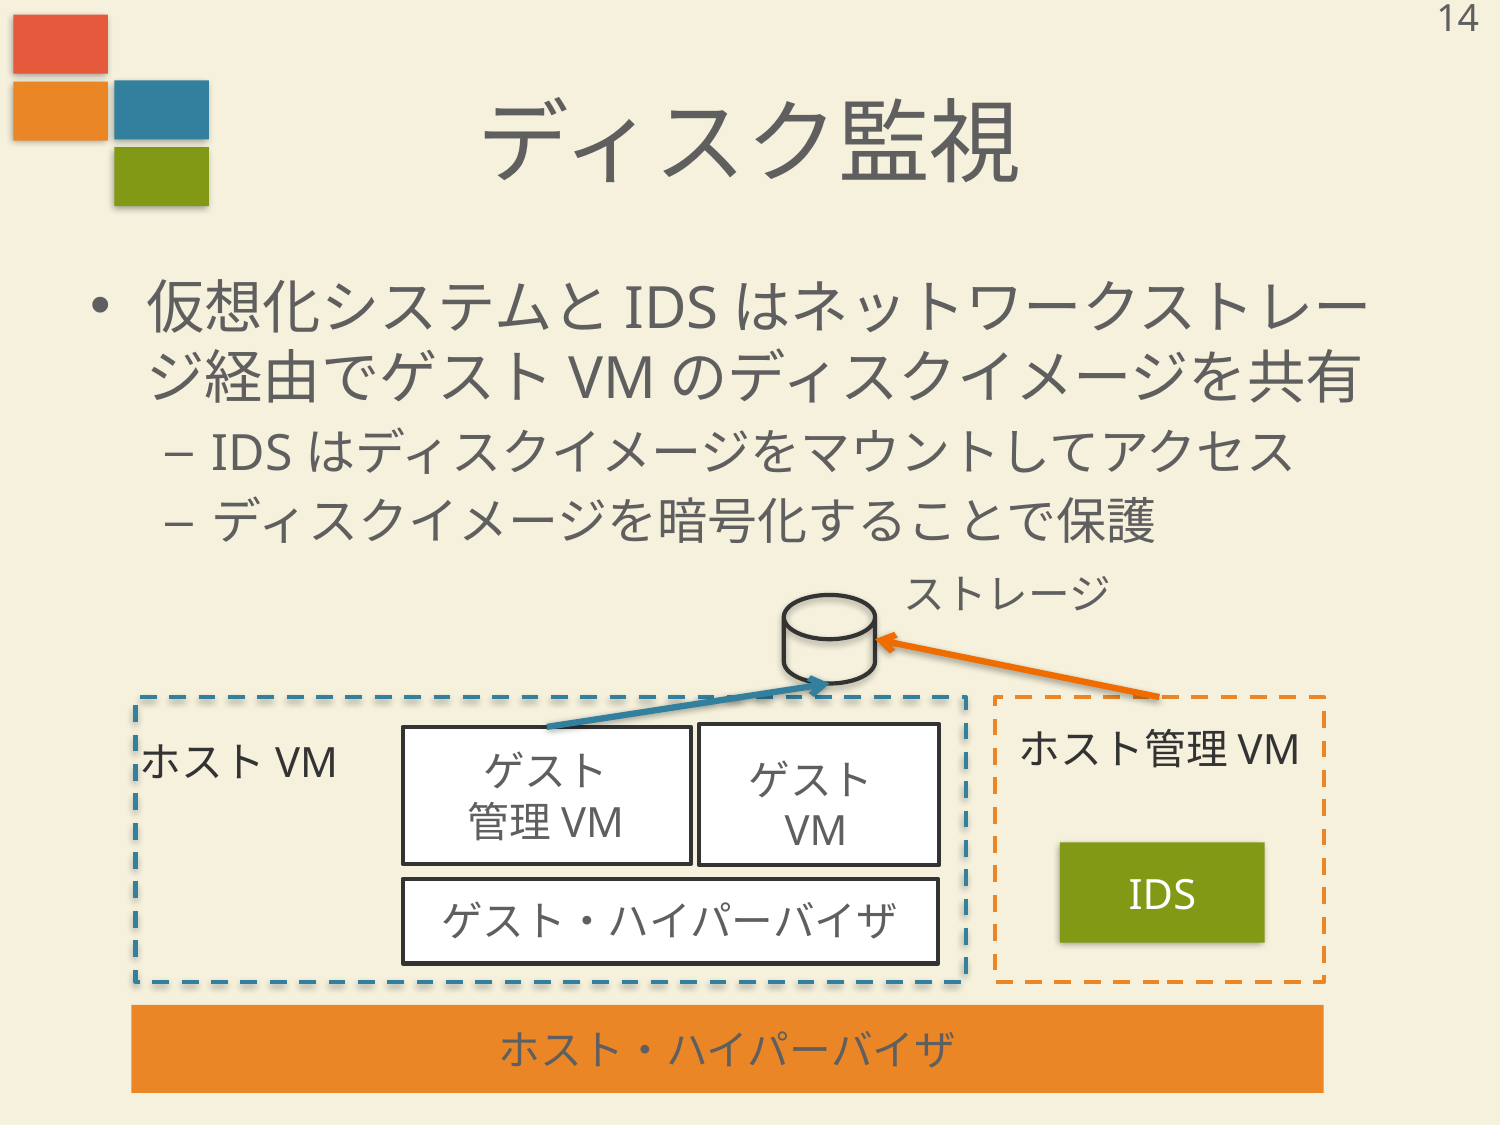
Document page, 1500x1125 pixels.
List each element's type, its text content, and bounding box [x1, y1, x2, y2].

text_box ストレージ [834, 543, 1180, 644]
text_box ゲスト 管理VM [399, 711, 693, 880]
slide_number 14 [1402, 0, 1500, 43]
text_box [993, 798, 1326, 984]
text_box [135, 696, 967, 983]
text_box ホスト管理VM [970, 697, 1369, 798]
title ディスク監視 [75, 45, 1425, 233]
text_box IDS [1059, 842, 1265, 943]
text_box [783, 594, 869, 685]
list 仮想化システムとIDSはネットワークストレージ経由でゲストVMのディスクイメージを共有 IDSはディスクイメージをマウントしてアクセス ディスクイメージを暗号化することで保護 [75, 262, 1425, 1005]
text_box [874, 638, 1160, 698]
text_box ホスト・ハイパーバイザ [129, 1003, 1326, 1095]
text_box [546, 638, 784, 728]
text_box ホストVM [71, 710, 407, 811]
